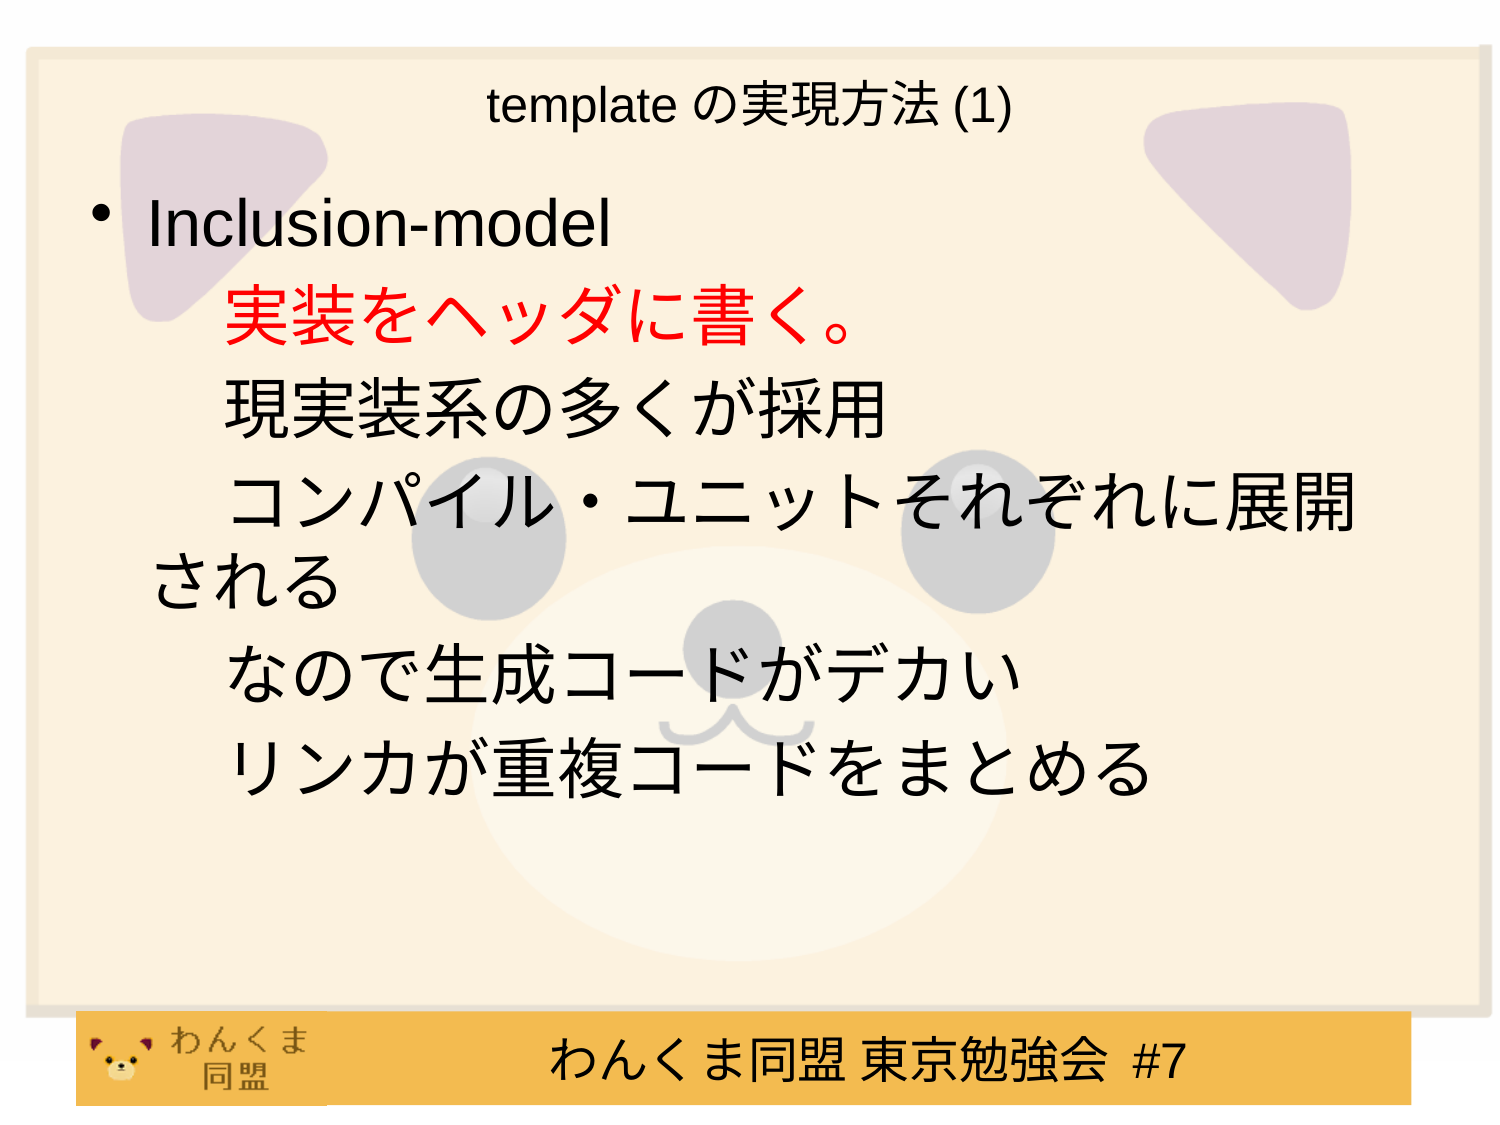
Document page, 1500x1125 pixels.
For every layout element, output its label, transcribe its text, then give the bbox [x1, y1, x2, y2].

list Inclusion-model 実装をヘッダに書く。 現実装系の多くが採用 コンパイル・ユニットそれぞれに展開される なので生成コードがデカい リンカが重複コードをまとめる [74, 172, 1426, 1006]
title templateの実現方法(1) [74, 44, 1426, 162]
picture [0, 0, 1500, 1106]
